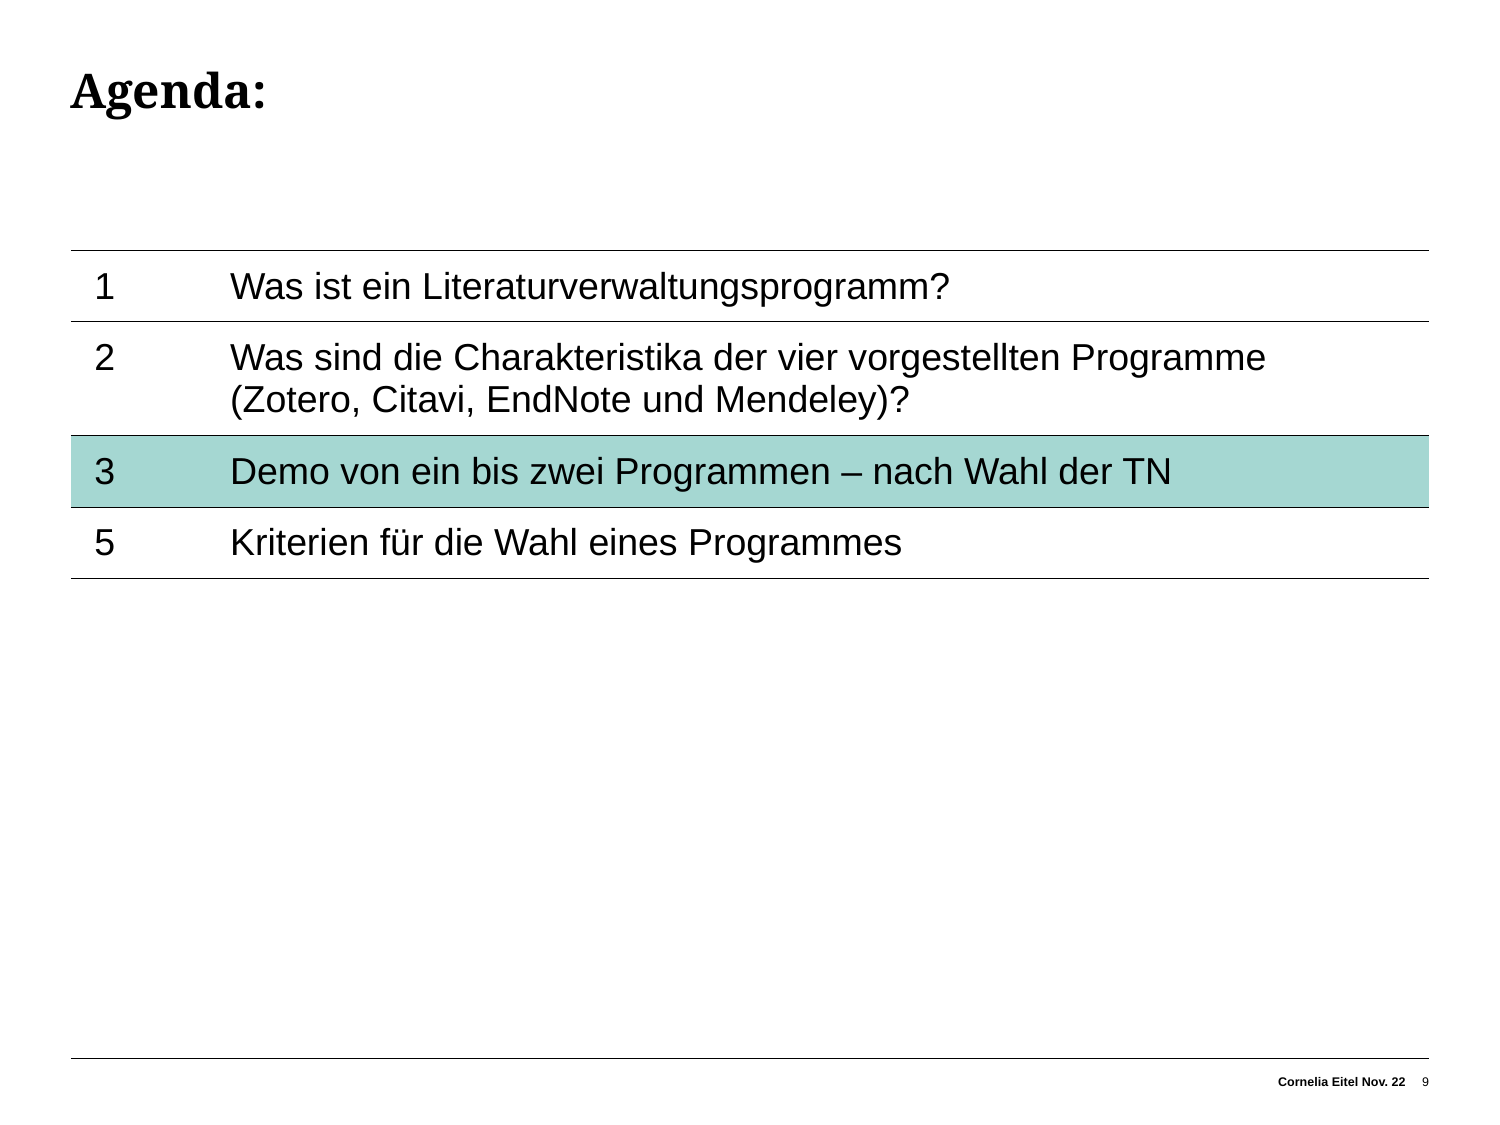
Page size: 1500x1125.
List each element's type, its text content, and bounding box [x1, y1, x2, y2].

footer Cornelia Eitel Nov. 22 [1092, 1070, 1405, 1100]
table_cell Kriterien für die Wahl eines Programmes [207, 508, 1429, 578]
table_header 1 [71, 251, 207, 321]
table_cell Demo von ein bis zwei Programmen – nach Wahl der TN [207, 436, 1429, 507]
table_cell 3 [71, 436, 207, 507]
title Agenda: [70, 66, 1430, 191]
slide_number 9 [1405, 1070, 1430, 1100]
table_header Was ist ein Literaturverwaltungsprogramm? [207, 251, 1429, 321]
table_cell 2 [71, 322, 207, 435]
table_cell Was sind die Charakteristika der vier vorgestellten Programme (Zotero, Citavi, EndNote und Mendeley)? [207, 322, 1429, 435]
table_cell 5 [71, 508, 207, 578]
